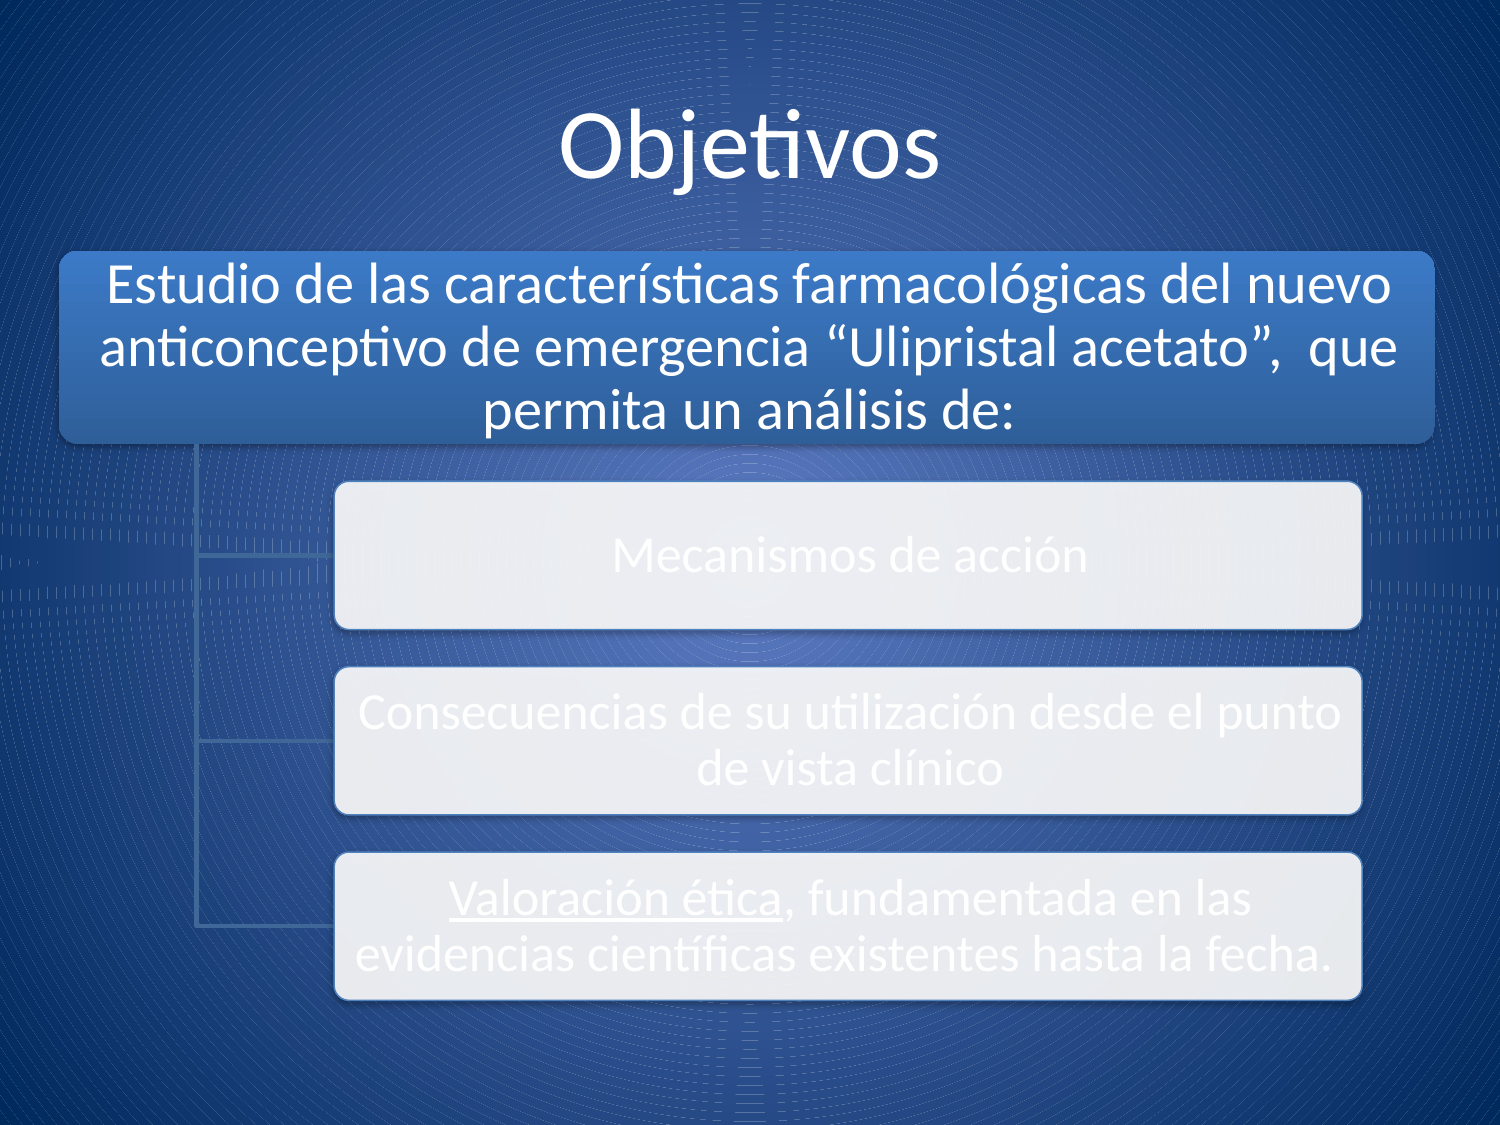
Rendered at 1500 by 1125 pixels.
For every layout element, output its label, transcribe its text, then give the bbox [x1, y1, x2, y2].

title Objetivos [75, 45, 1425, 233]
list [49, 250, 1445, 1001]
